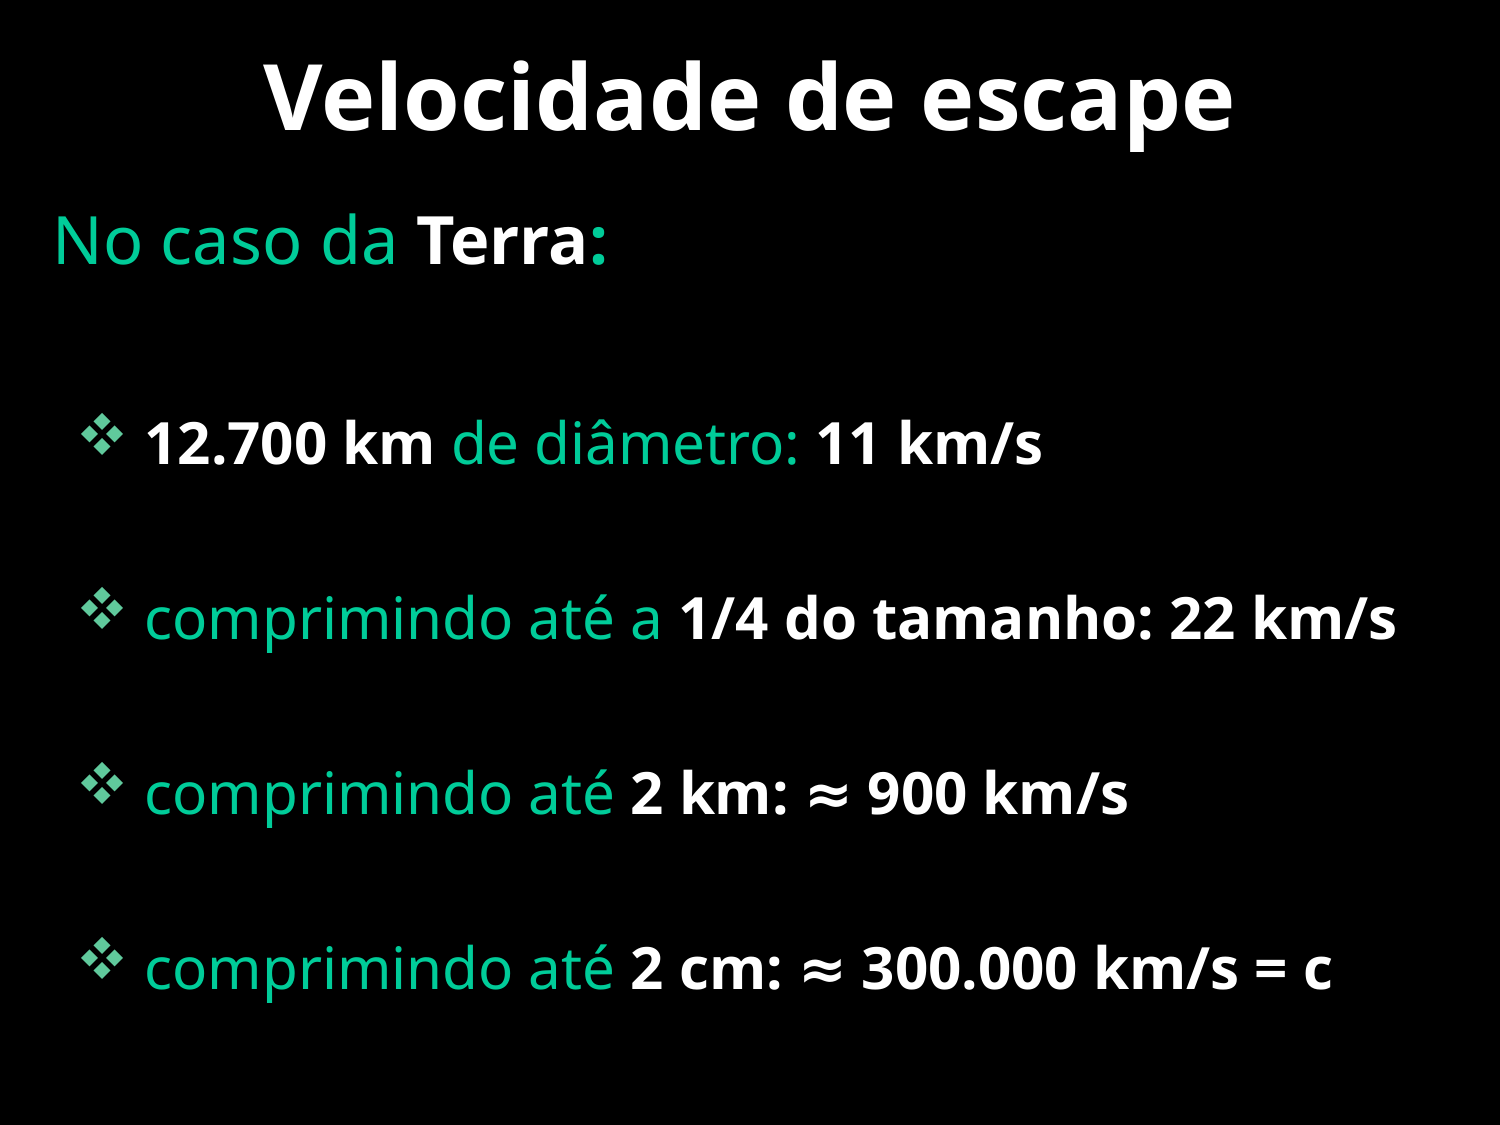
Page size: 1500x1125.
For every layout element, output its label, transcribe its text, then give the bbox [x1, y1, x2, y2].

title Velocidade de escape [0, 0, 1500, 188]
text_box No caso da Terra: 12.700 km de diâmetro: 11 km/s comprimindo até a 1/4 do tamanho: 22 km/s comprimindo até 2 km: ≈ 900 km/s comprimindo até 2 cm: ≈ 300.000 km/s = c [0, 137, 1459, 1083]
